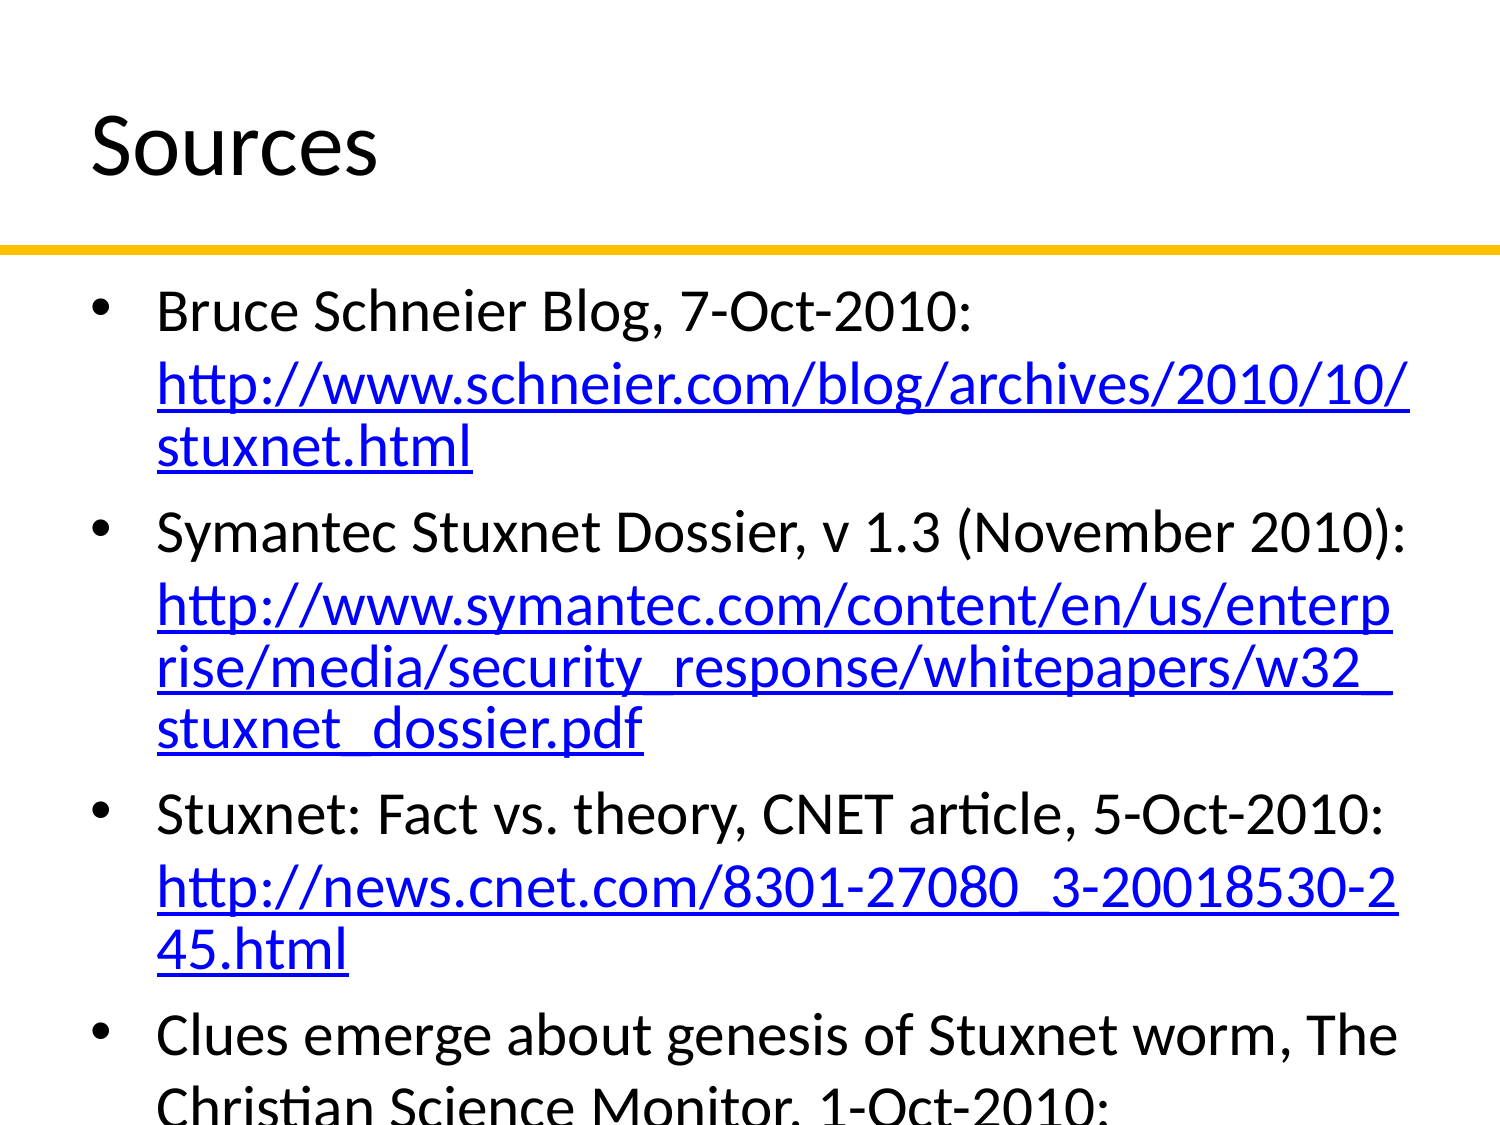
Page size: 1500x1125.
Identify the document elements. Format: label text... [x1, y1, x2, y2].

title Sources [75, 45, 1425, 233]
list Bruce Schneier Blog, 7-Oct-2010: http://www.schneier.com/blog/archives/2010/10/stuxnet.html Symantec Stuxnet Dossier, v 1.3 (November 2010): http://www.symantec.com/content/en/us/enterprise/media/security_response/whitepapers/w32_stuxnet_dossier.pdf Stuxnet: Fact vs. theory, CNET article, 5-Oct-2010: http://news.cnet.com/8301-27080_3-20018530-245.html Clues emerge about genesis of Stuxnet worm, The Christian Science Monitor, 1-Oct-2010: http://www.csmonitor.com/World/terrorism-security/2010/1001/Clues-emerge-about-genesis-of-Stuxnet-worm [75, 262, 1425, 1005]
